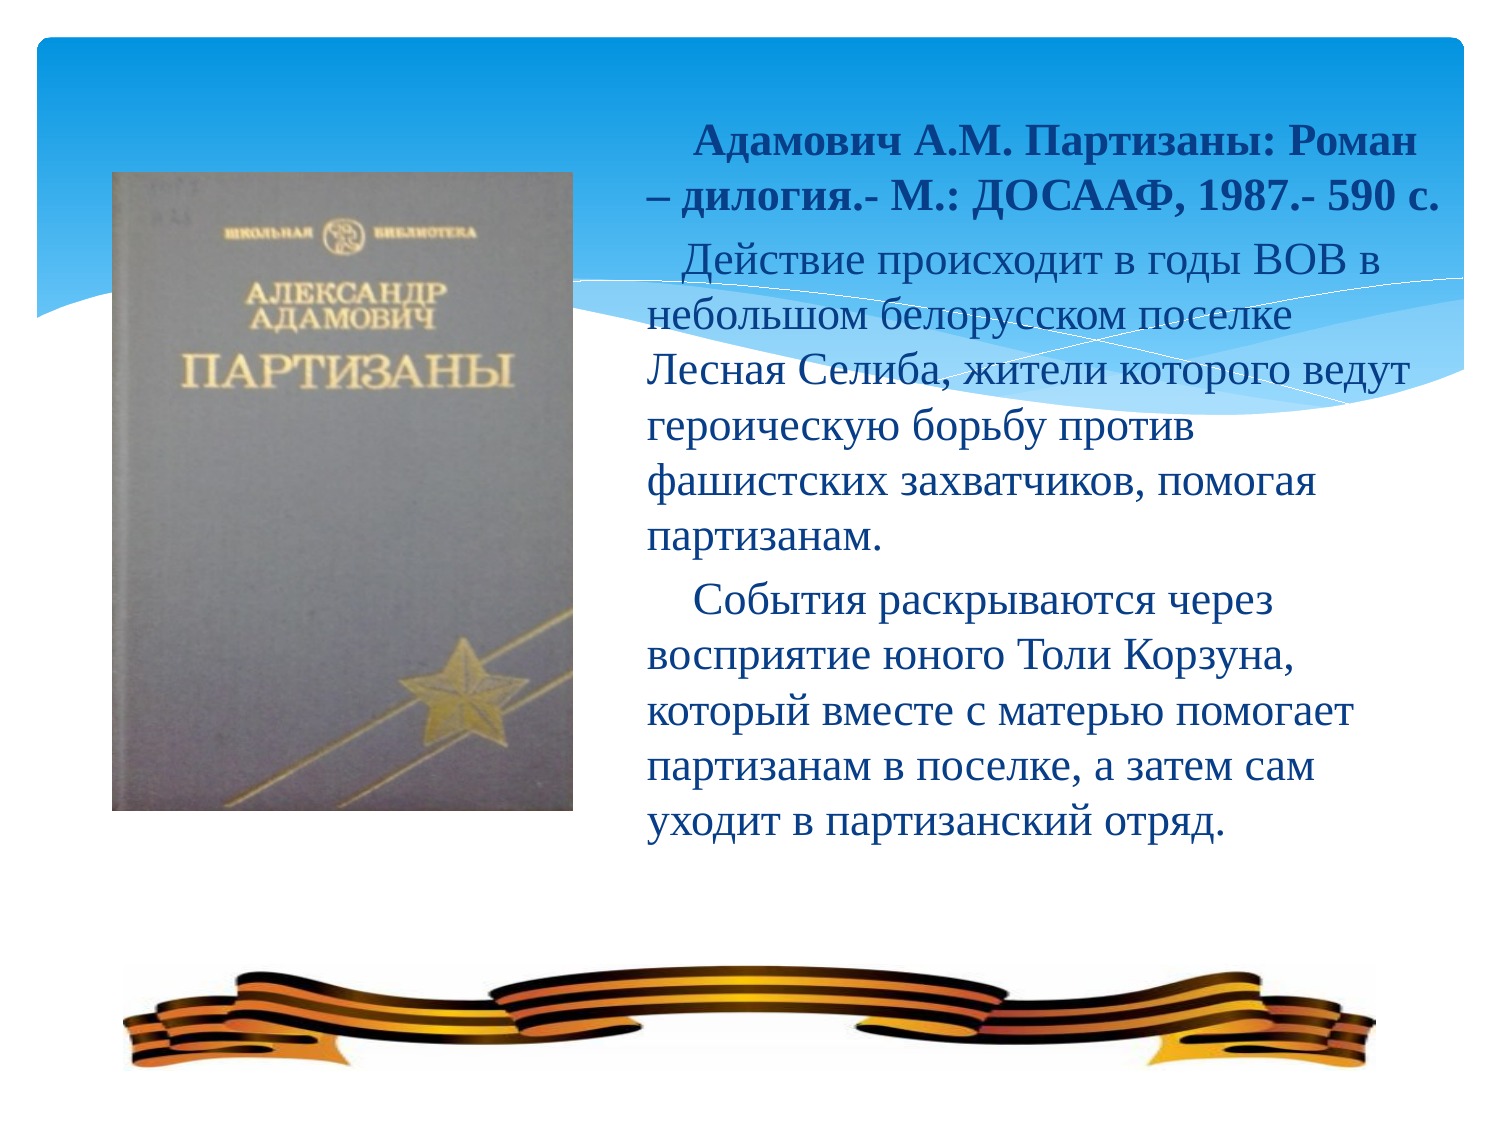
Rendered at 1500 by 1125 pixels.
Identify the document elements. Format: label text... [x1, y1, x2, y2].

list Адамович А.М. Партизаны: Роман – дилогия.- М.: ДОСААФ, 1987.- 590 с. Действие происходит в годы ВОВ в небольшом белорусском поселке Лесная Селиба, жители которого ведут героическую борьбу против фашистских захватчиков, помогая партизанам. События раскрываются через восприятие юного Толи Корзуна, который вместе с матерью помогает партизанам в поселке, а затем сам уходит в партизанский отряд. [631, 101, 1459, 906]
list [111, 172, 574, 811]
picture [123, 963, 1377, 1071]
